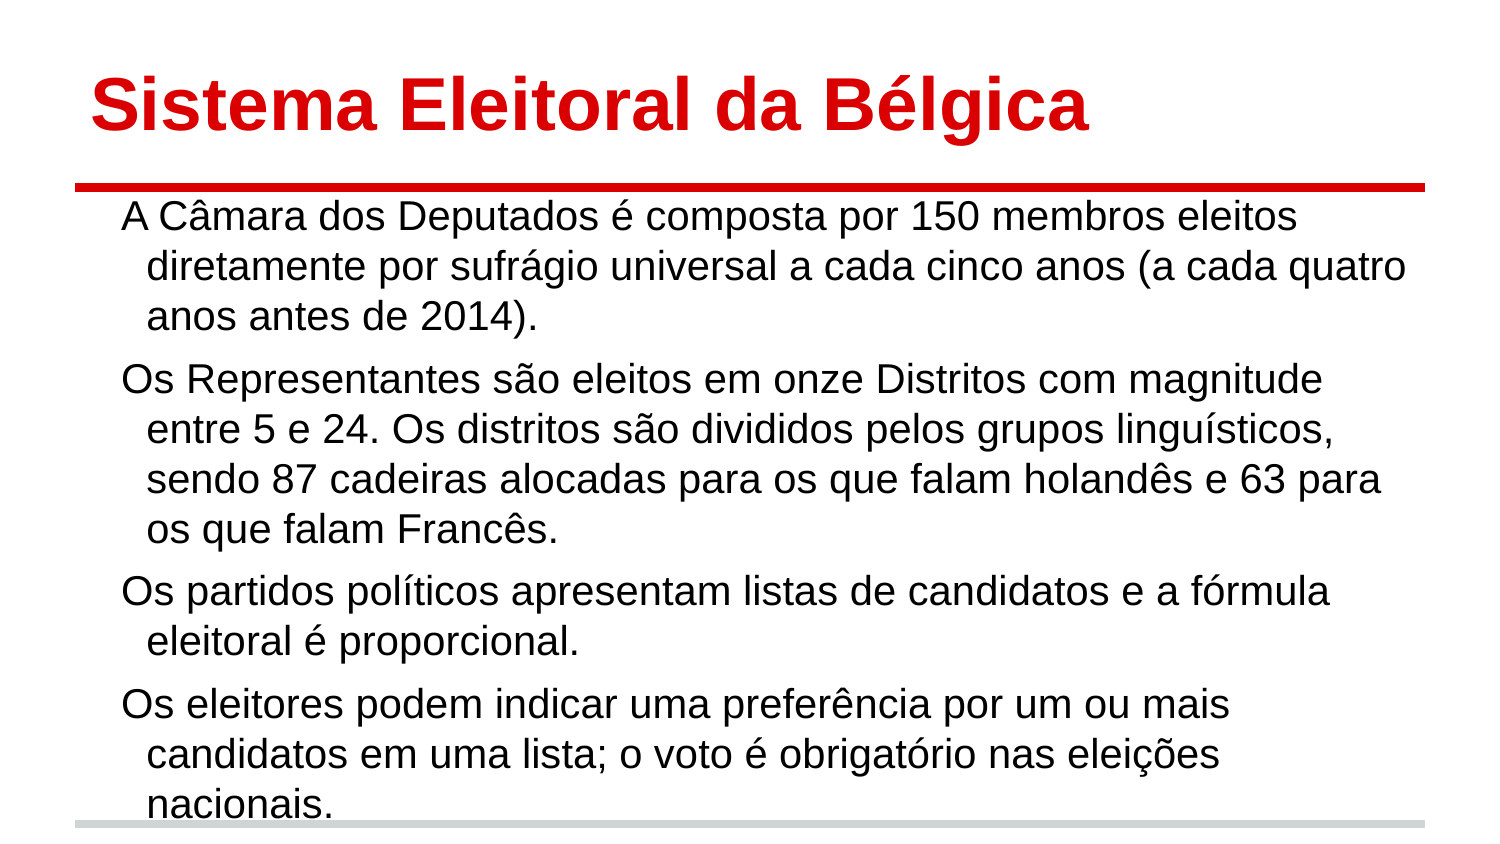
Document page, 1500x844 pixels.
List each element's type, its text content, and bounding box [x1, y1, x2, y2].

title Sistema Eleitoral da Bélgica [75, 20, 1425, 161]
list A Câmara dos Deputados é composta por 150 membros eleitos diretamente por sufrágio universal a cada cinco anos (a cada quatro anos antes de 2014). Os Representantes são eleitos em onze Distritos com magnitude entre 5 e 24. Os distritos são divididos pelos grupos linguísticos, sendo 87 cadeiras alocadas para os que falam holandês e 63 para os que falam Francês. Os partidos políticos apresentam listas de candidatos e a fórmula eleitoral é proporcional. Os eleitores podem indicar uma preferência por um ou mais candidatos em uma lista; o voto é obrigatório nas eleições nacionais. [75, 173, 1425, 785]
